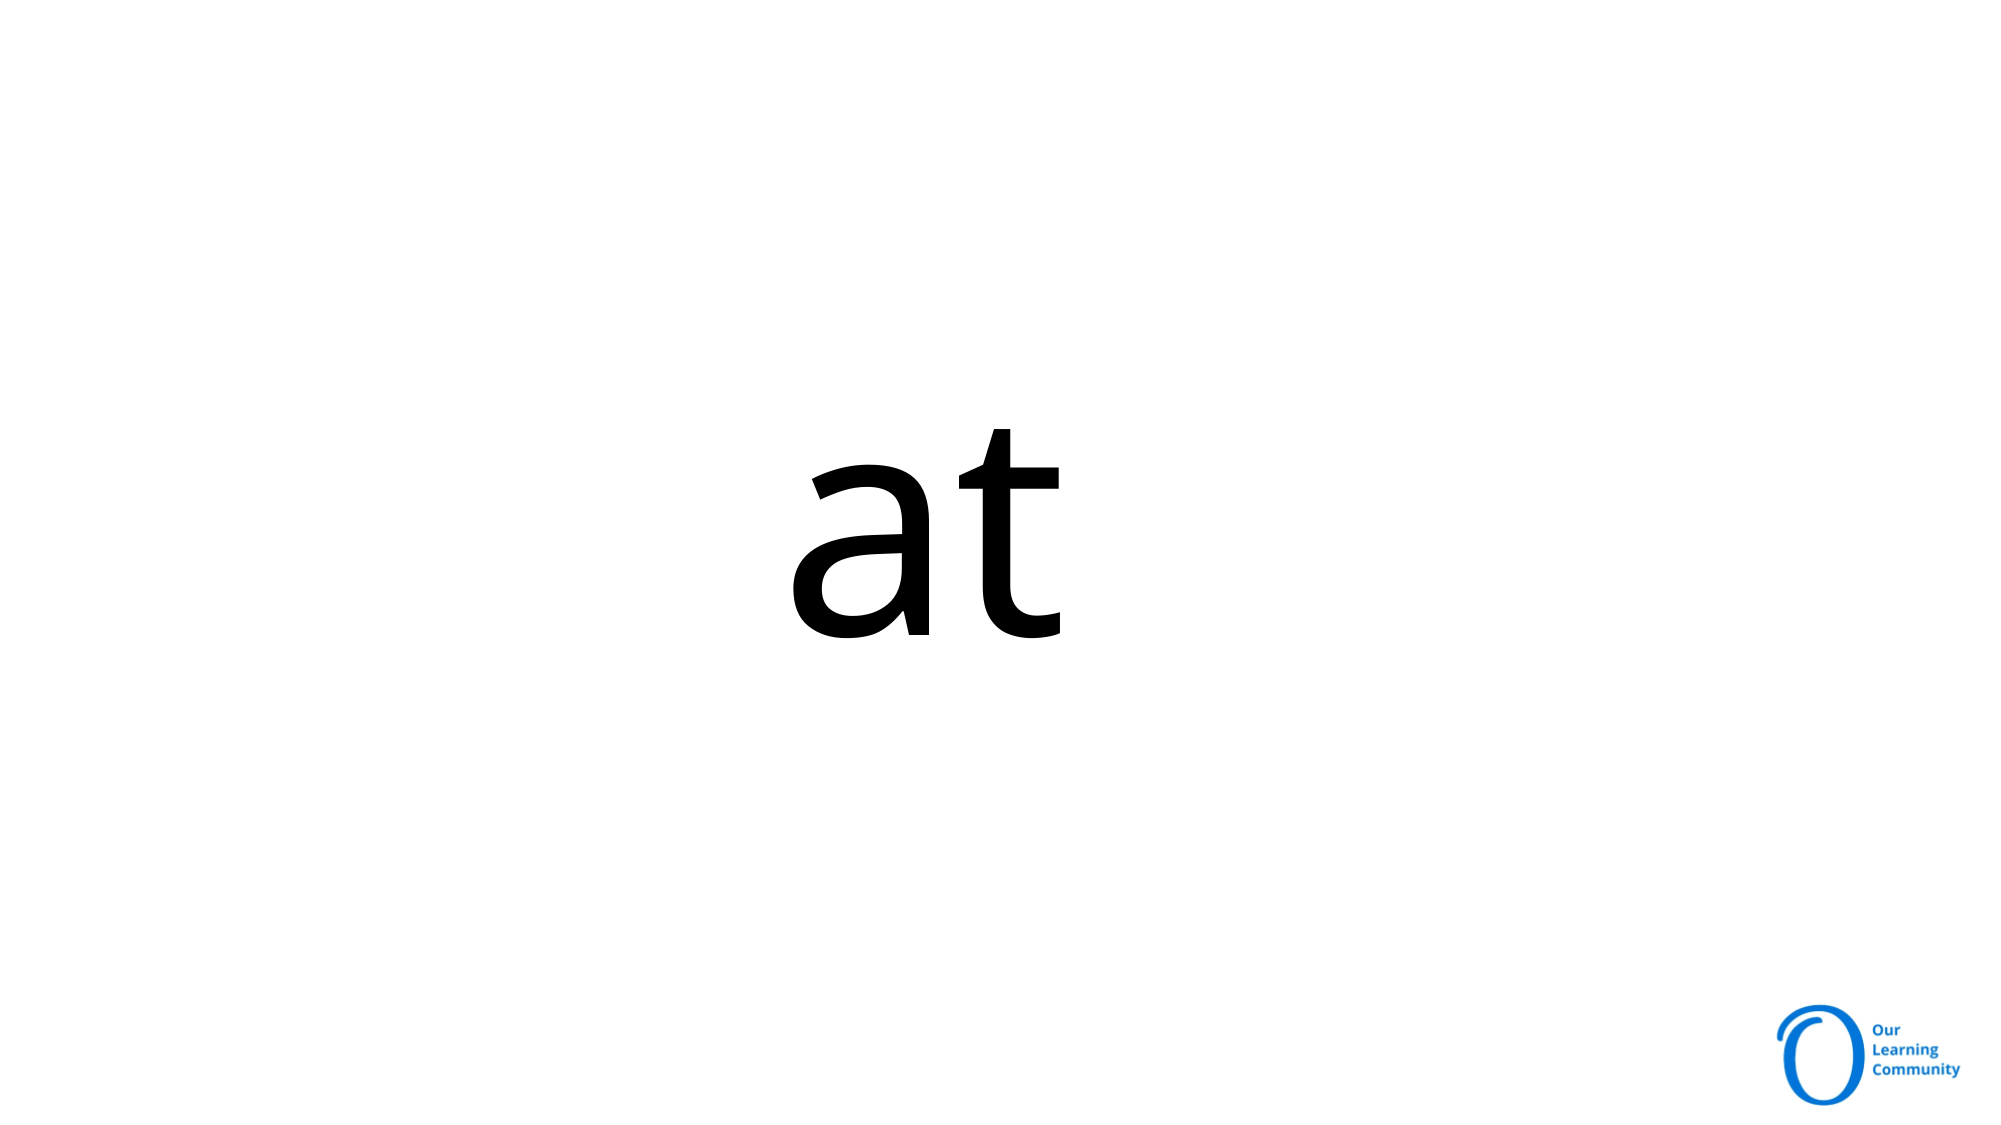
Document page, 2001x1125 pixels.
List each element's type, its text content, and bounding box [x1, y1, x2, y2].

picture [1731, 990, 2000, 1125]
text_box at [764, 315, 1236, 706]
